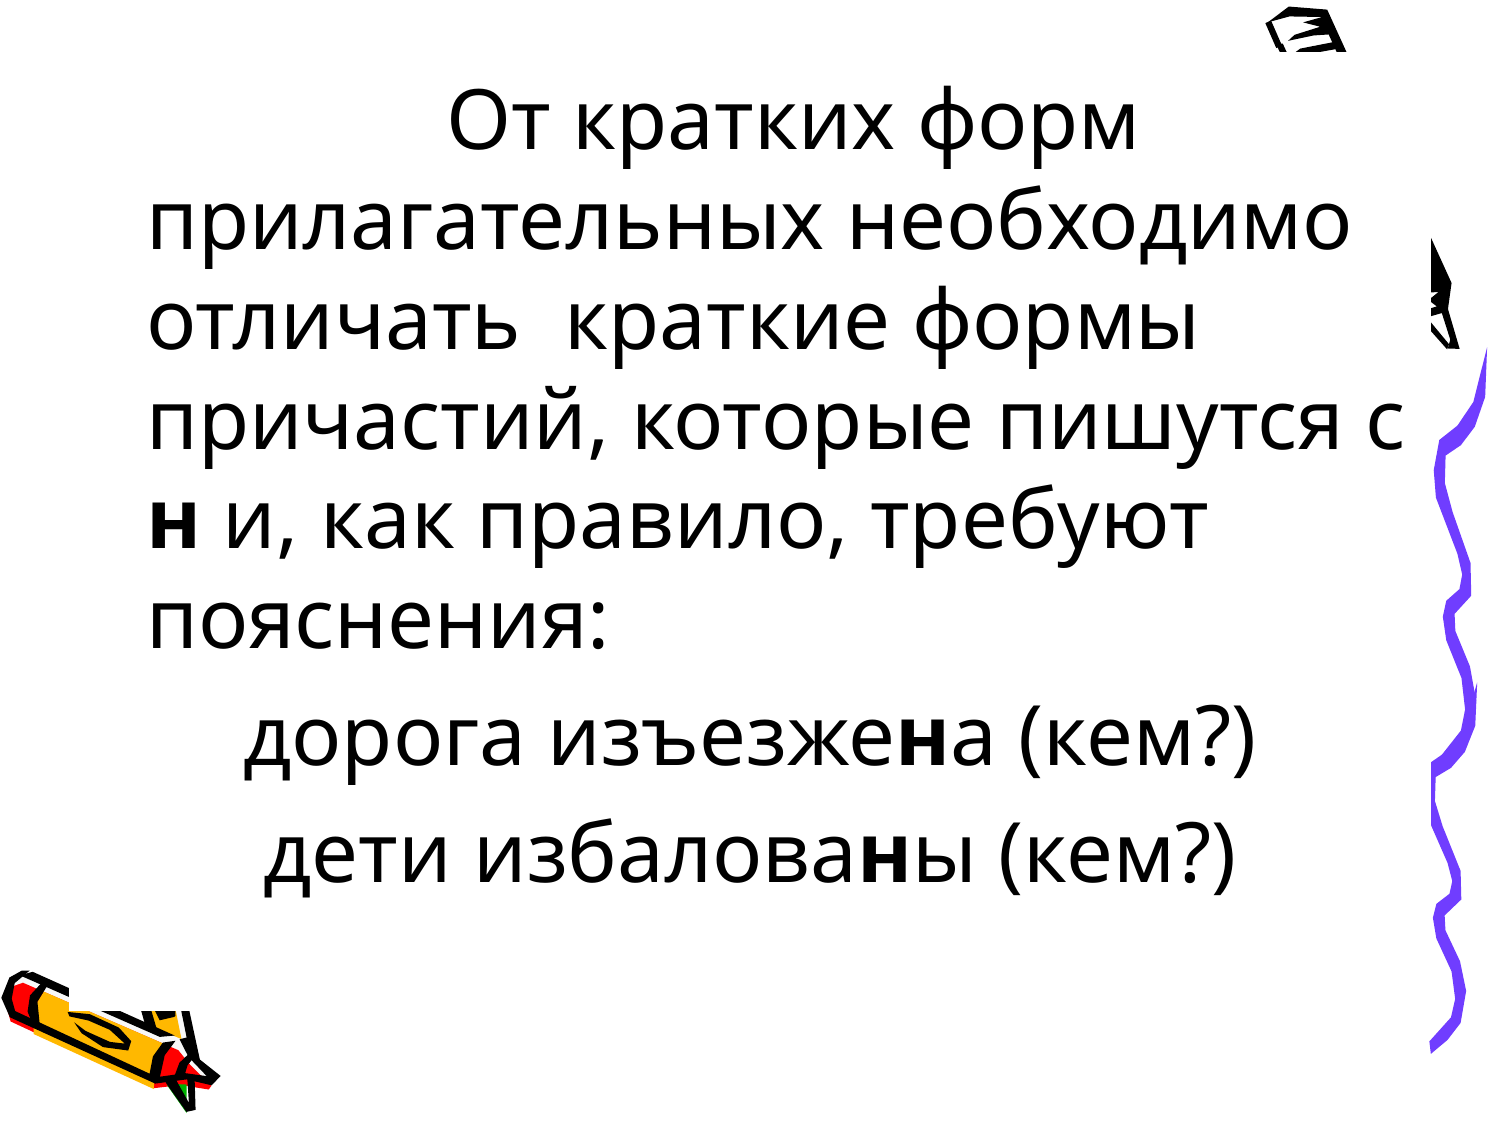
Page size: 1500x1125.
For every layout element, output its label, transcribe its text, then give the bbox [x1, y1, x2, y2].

list От кратких форм прилагательных необходимо отличать краткие формы причастий, которые пишутся с н и, как правило, требуют пояснения: дорога изъезжена (кем?) дети избалованы (кем?) [73, 56, 1427, 1007]
